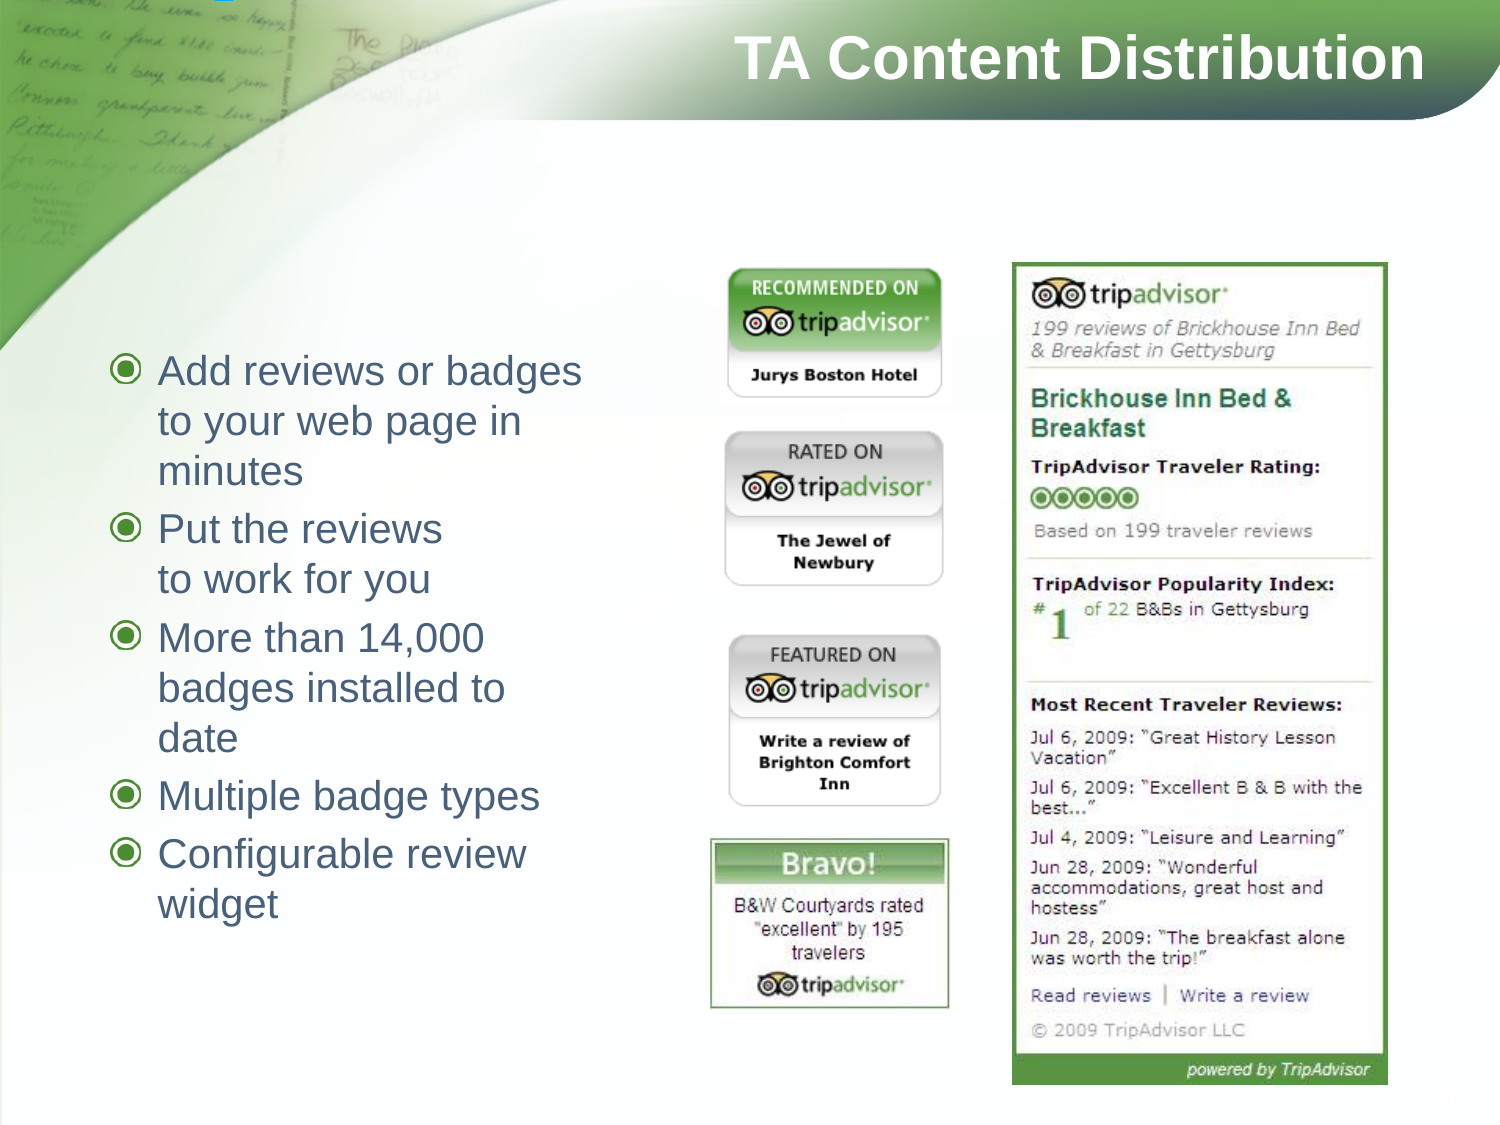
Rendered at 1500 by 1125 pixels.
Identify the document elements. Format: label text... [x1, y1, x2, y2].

list Add reviews or badges to your web page in minutes Put the reviews to work for you More than 14,000 badges installed to date Multiple badge types Configurable review widget [95, 523, 606, 748]
picture [0, 0, 1500, 1125]
text_box [200, 0, 1500, 136]
title TA Content Distribution [76, 16, 1428, 93]
